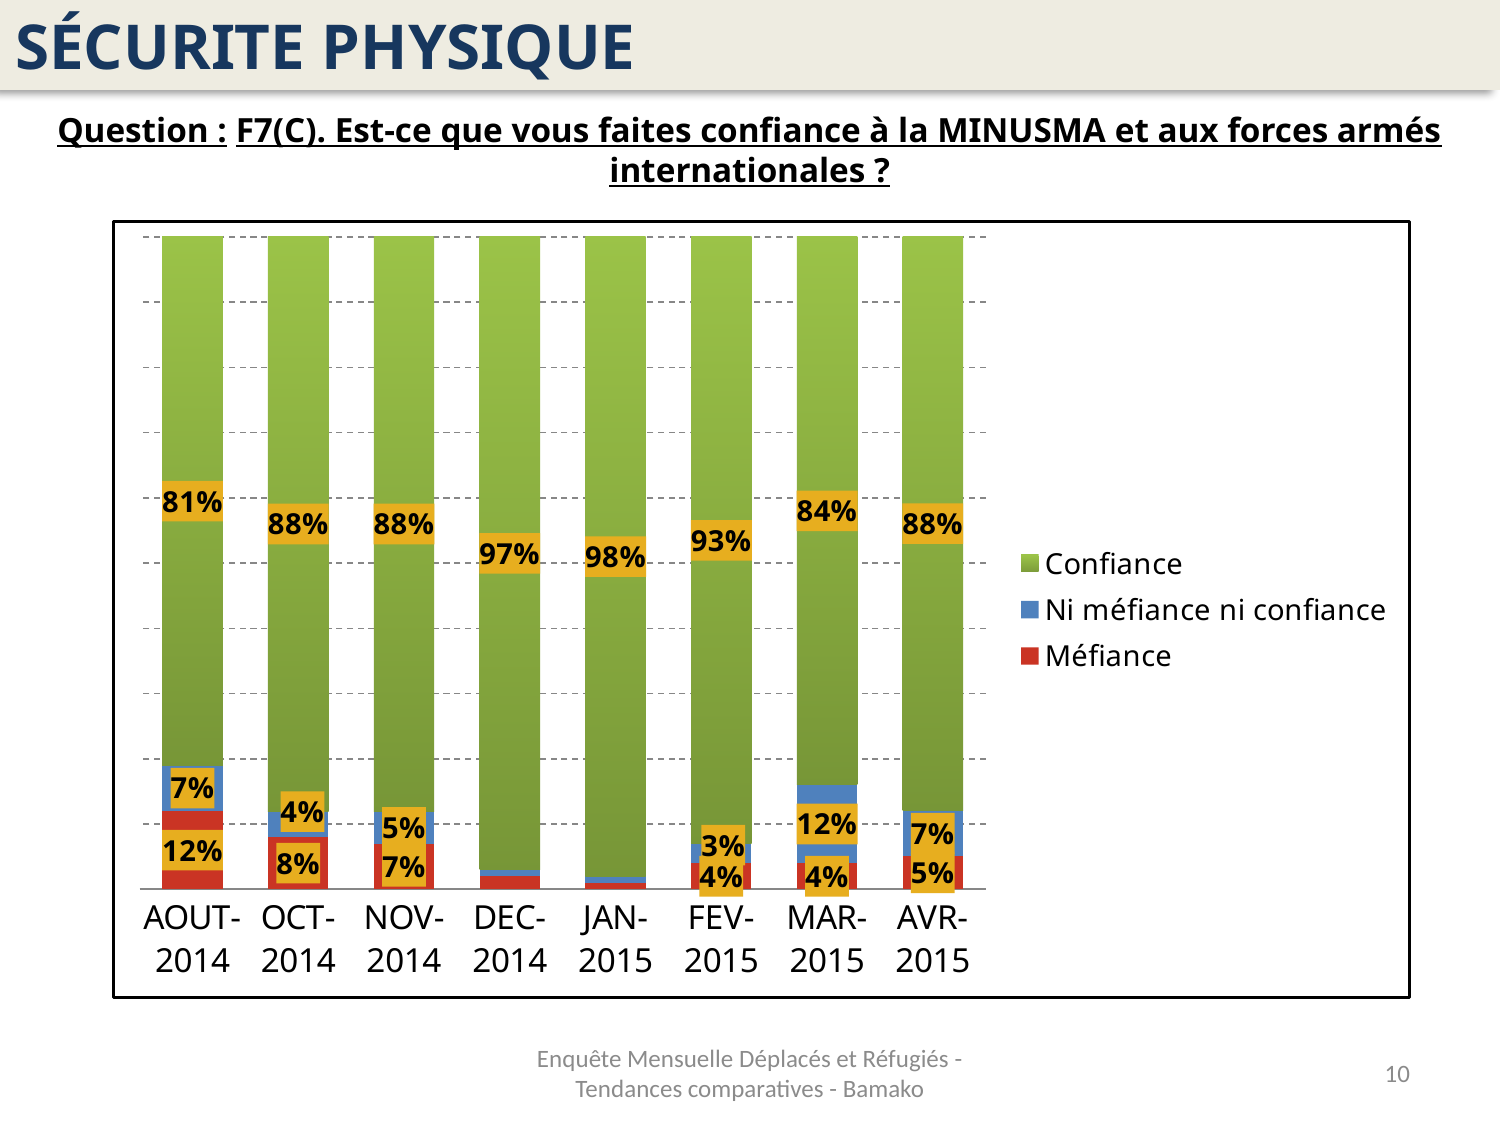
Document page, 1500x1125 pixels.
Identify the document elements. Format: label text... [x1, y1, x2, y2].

chart [111, 219, 1412, 1000]
slide_number 10 [1074, 1042, 1425, 1103]
text_box SÉCURITE PHYSIQUE [0, 0, 1500, 92]
footer Enquête Mensuelle Déplacés et Réfugiés - Tendances comparatives - Bamako [512, 1042, 988, 1103]
text_box Question : F7(C). Est-ce que vous faites confiance à la MINUSMA et aux forces armés internationales ? [0, 101, 1500, 197]
